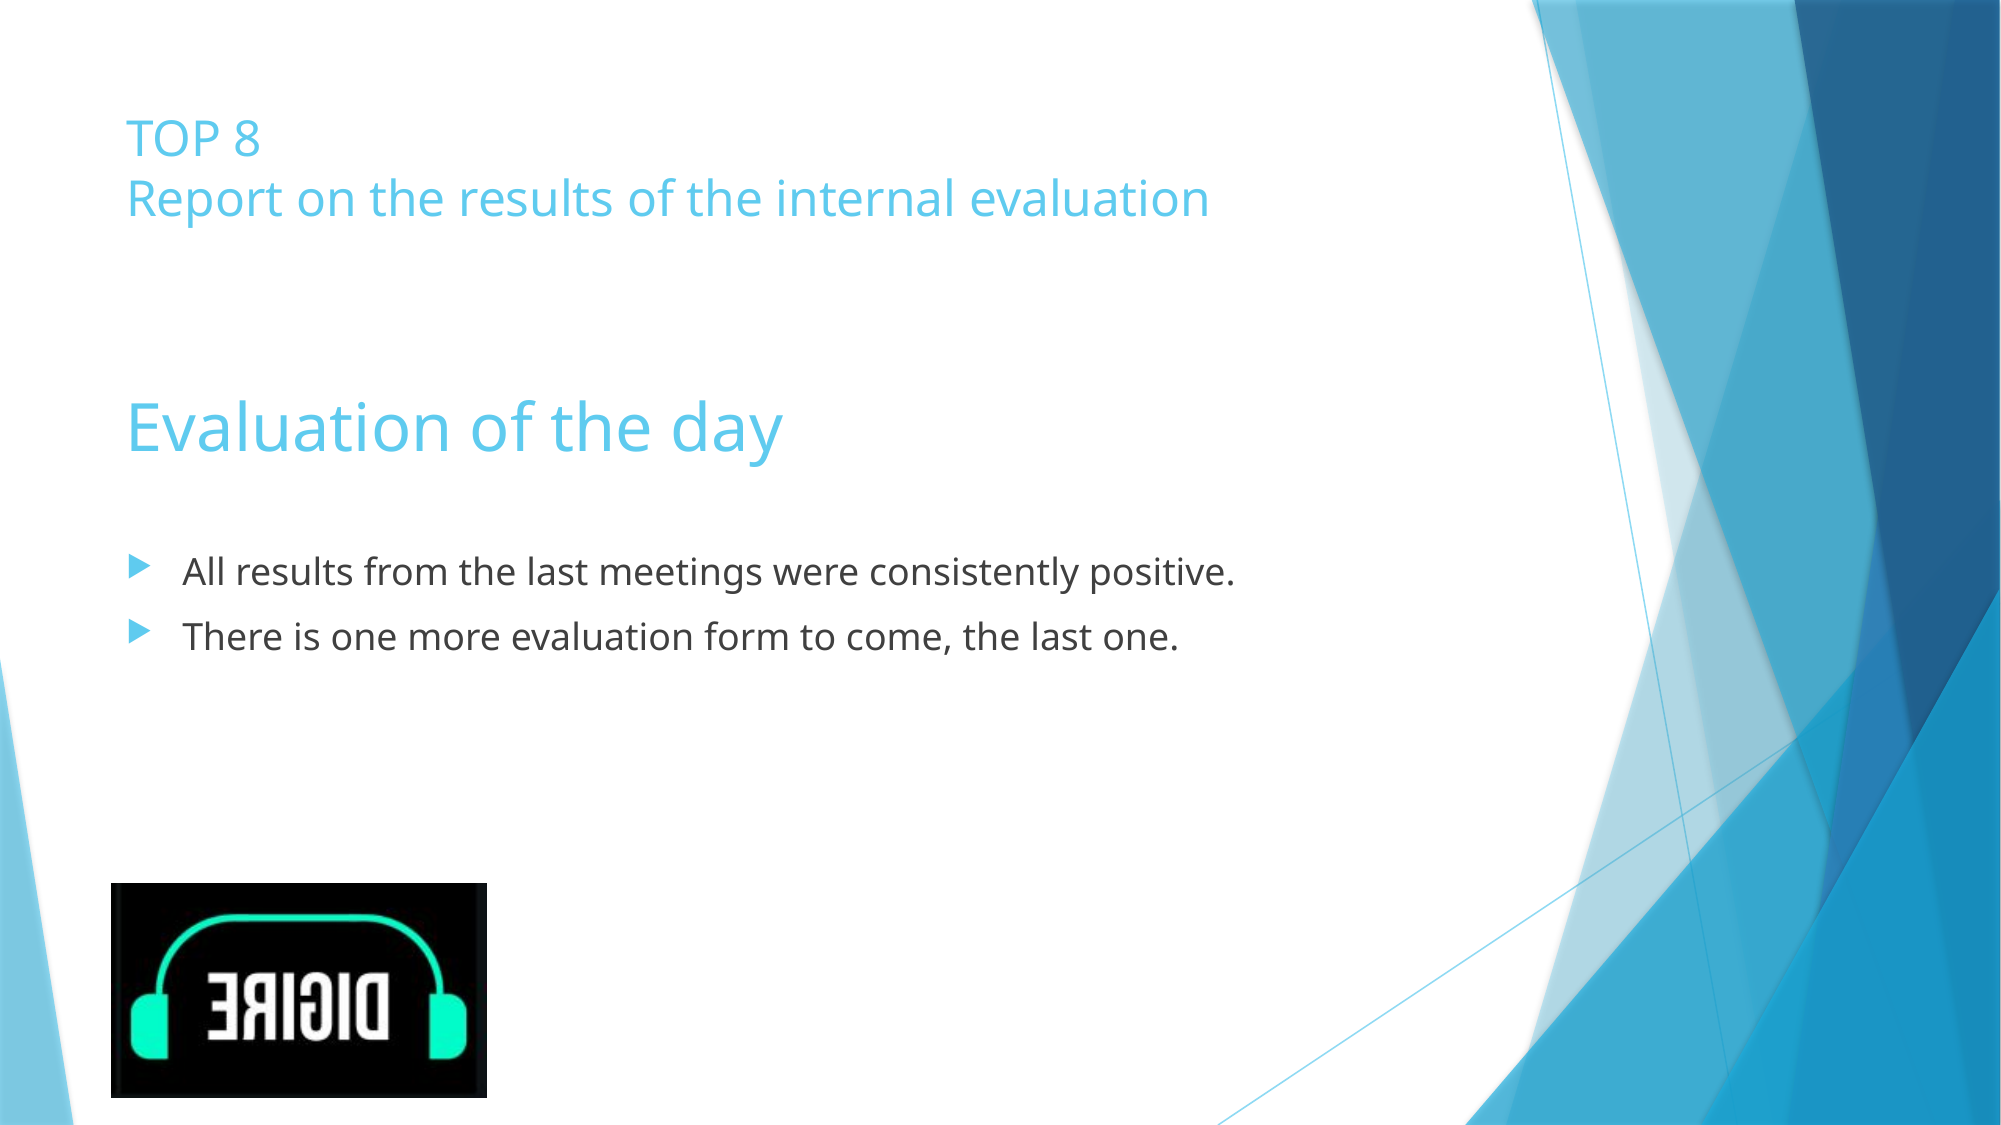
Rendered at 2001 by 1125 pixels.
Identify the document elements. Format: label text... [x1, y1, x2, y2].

list All results from the last meetings were consistently positive. There is one more evaluation form to come, the last one. [111, 552, 1522, 992]
text_box Evaluation of the day [111, 377, 1522, 552]
picture [111, 992, 487, 1098]
title TOP 8 Report on the results of the internal evaluation [111, 99, 1522, 356]
